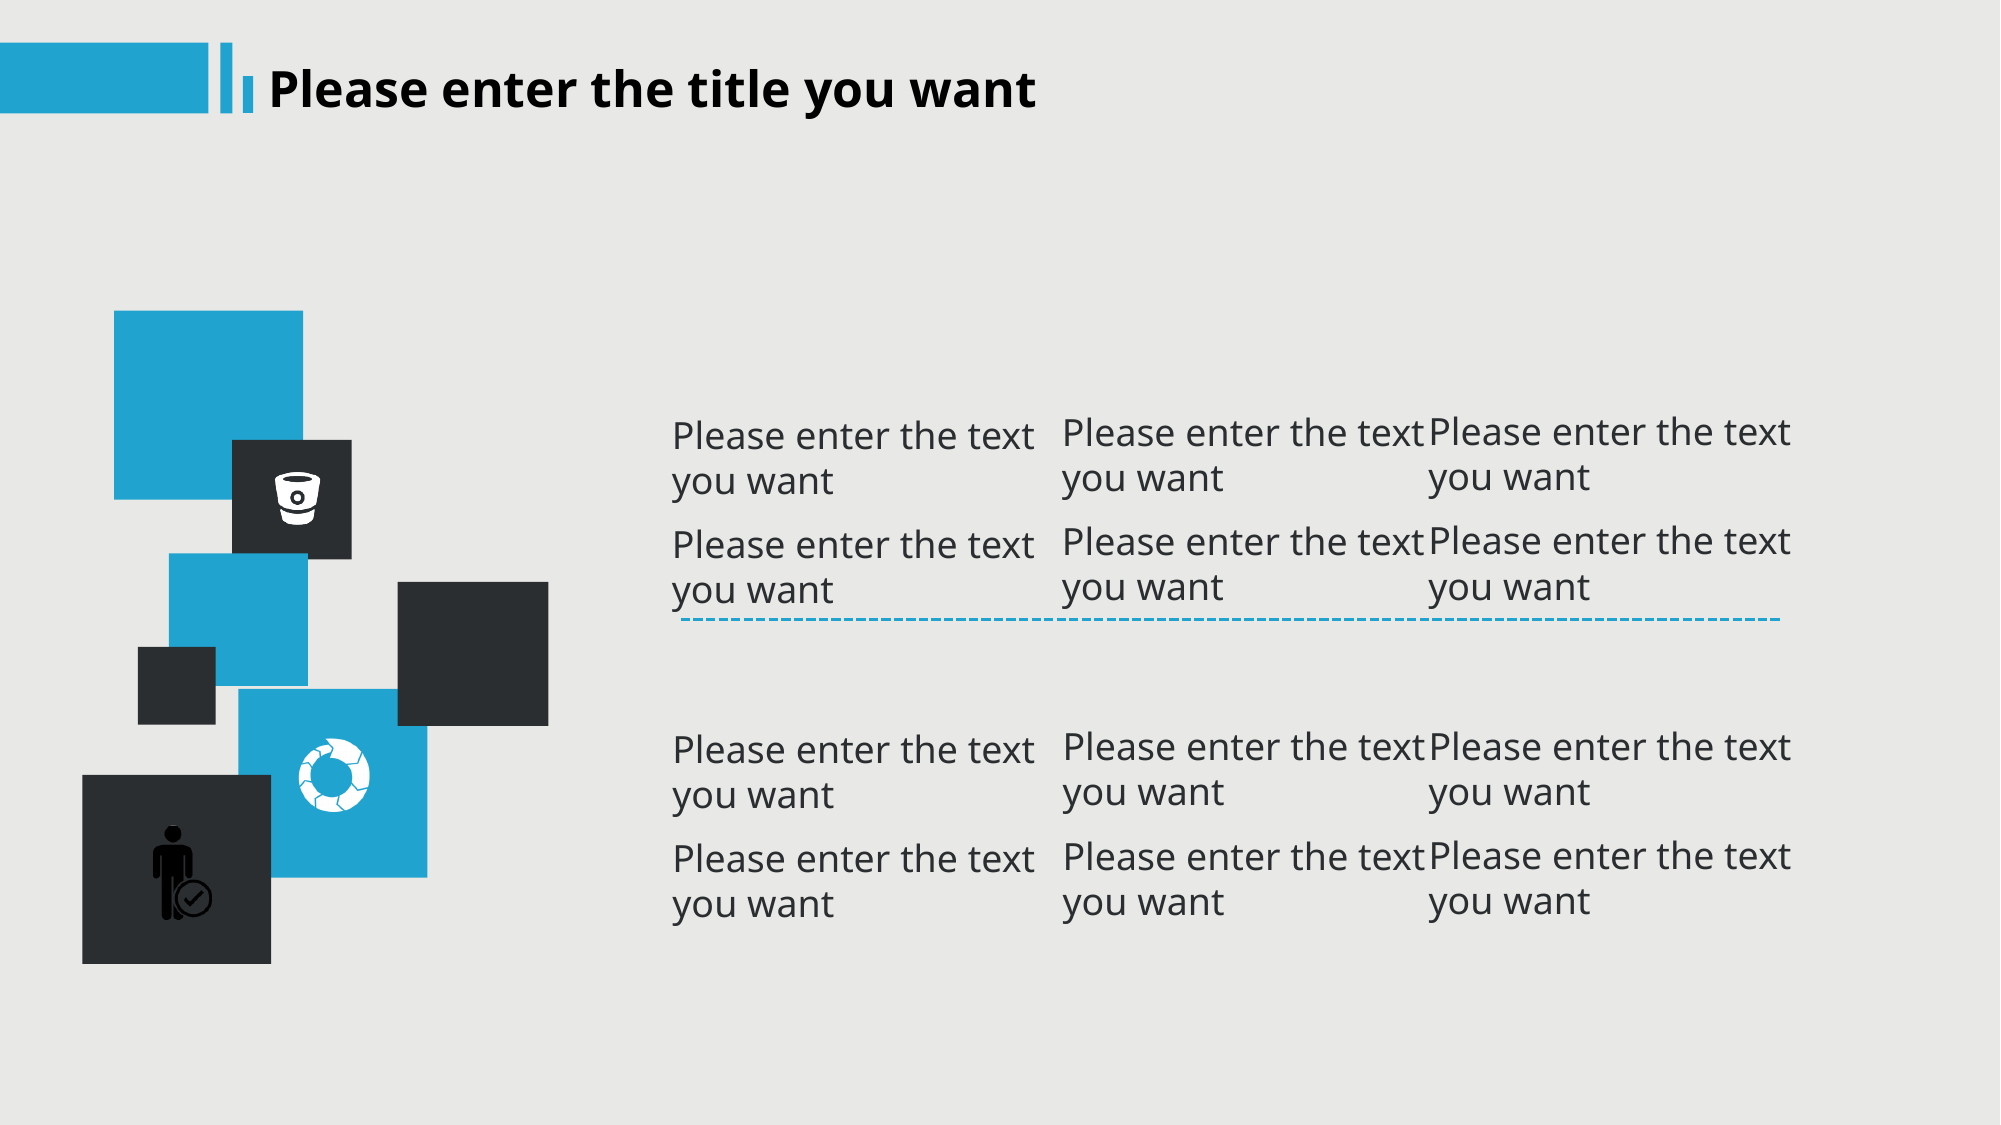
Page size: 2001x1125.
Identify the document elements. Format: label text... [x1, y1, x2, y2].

text_box [241, 74, 253, 115]
text_box [167, 551, 310, 688]
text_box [1413, 715, 1827, 886]
text_box [396, 580, 550, 728]
picture [274, 716, 393, 835]
picture [133, 822, 233, 922]
text_box [236, 687, 396, 773]
text_box [218, 41, 234, 116]
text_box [1413, 400, 1827, 572]
text_box [273, 728, 429, 880]
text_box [1047, 715, 1412, 886]
picture [255, 456, 339, 540]
text_box Please enter the title you want [253, 49, 1070, 125]
text_box [136, 645, 218, 727]
text_box [230, 438, 354, 561]
text_box [112, 309, 305, 502]
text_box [1046, 401, 1411, 572]
text_box [0, 41, 211, 116]
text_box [656, 404, 1042, 575]
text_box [657, 718, 1043, 889]
text_box [80, 773, 273, 966]
